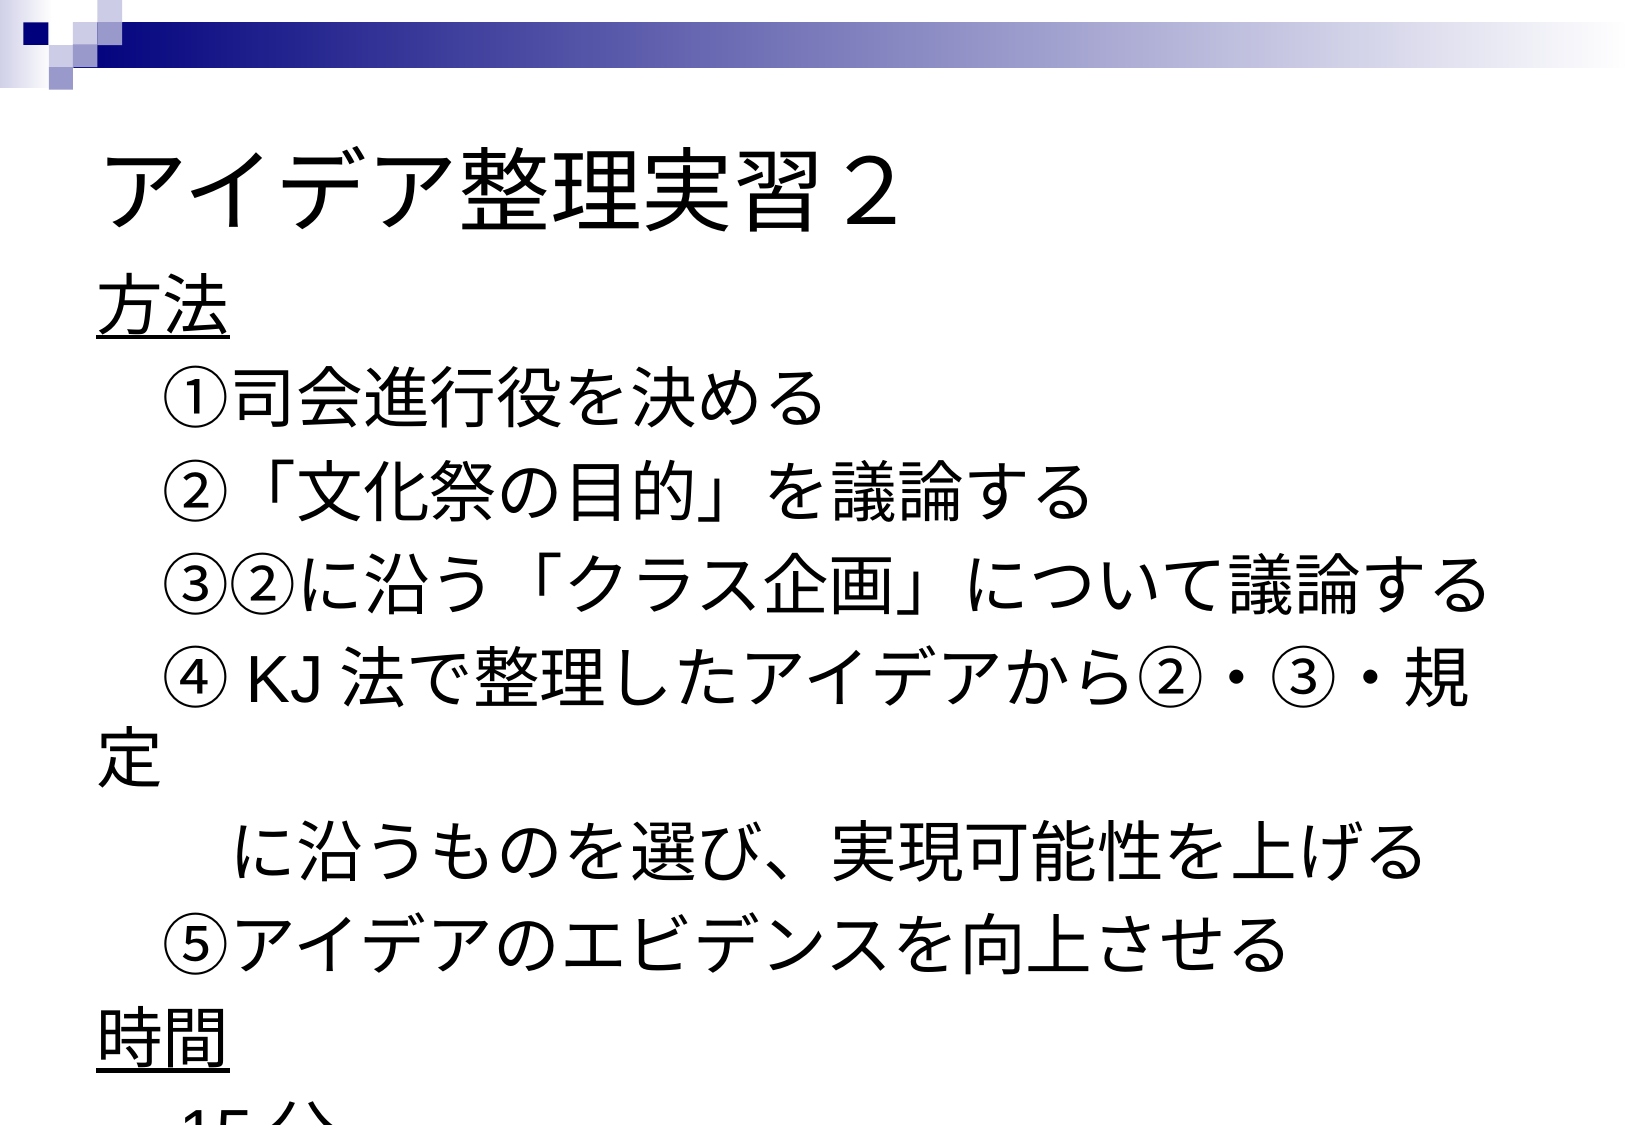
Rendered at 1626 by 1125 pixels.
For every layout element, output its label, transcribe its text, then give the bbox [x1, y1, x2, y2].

title アイデア整理実習２ [81, 75, 1544, 255]
list 方法 ①司会進行役を決める ②「文化祭の目的」を議論する ③②に沿う「クラス企画」について議論する ④KJ法で整理したアイデアから②・③・規定 に沿うものを選び、実現可能性を上げる ⑤アイデアのエビデンスを向上させる 時間 15分 [81, 255, 1544, 1071]
